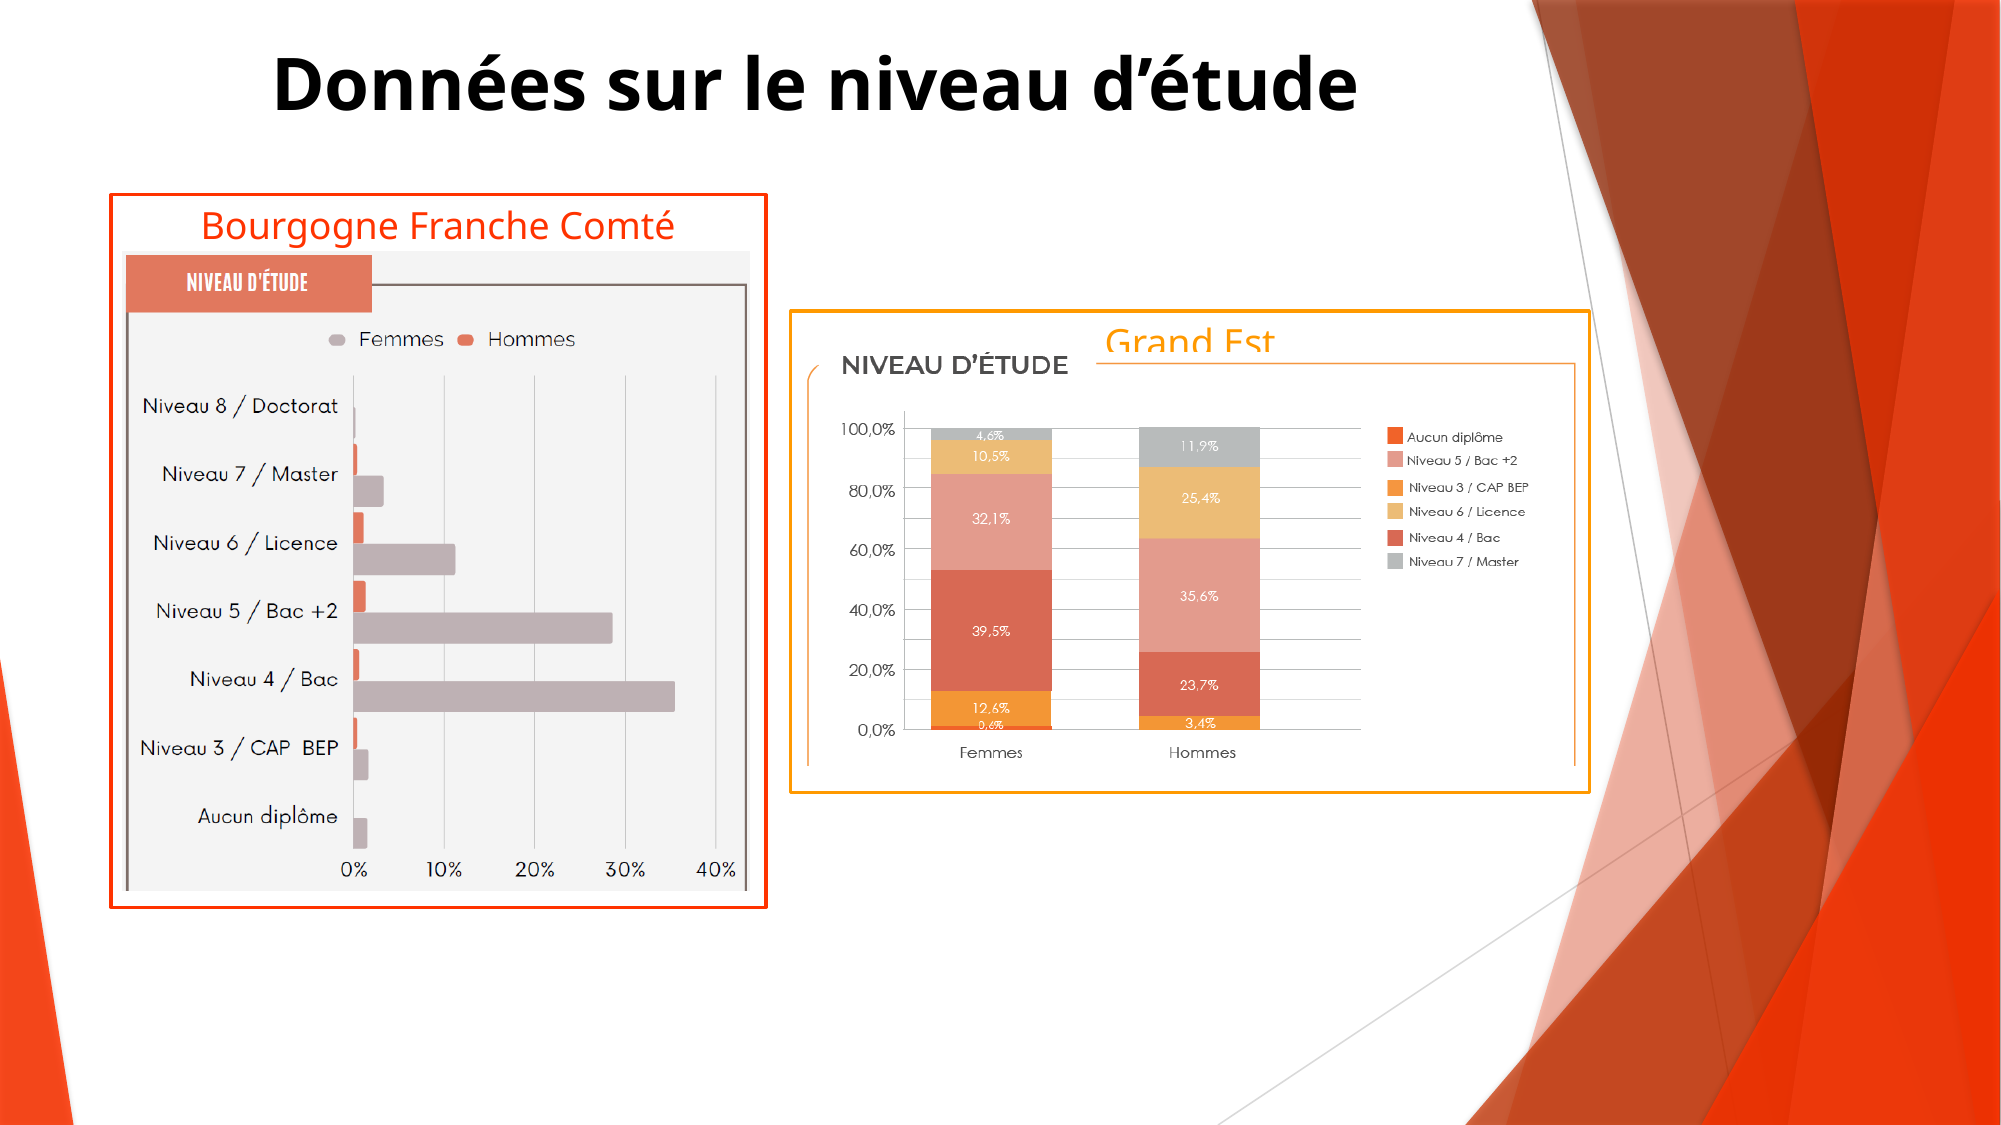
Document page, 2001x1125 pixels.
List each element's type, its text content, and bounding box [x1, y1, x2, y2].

picture [802, 351, 1578, 767]
picture [121, 251, 751, 892]
list Bourgogne Franche Comté [109, 193, 768, 909]
title Données sur le niveau d’étude [110, 29, 1522, 133]
list Grand Est [789, 309, 1591, 794]
